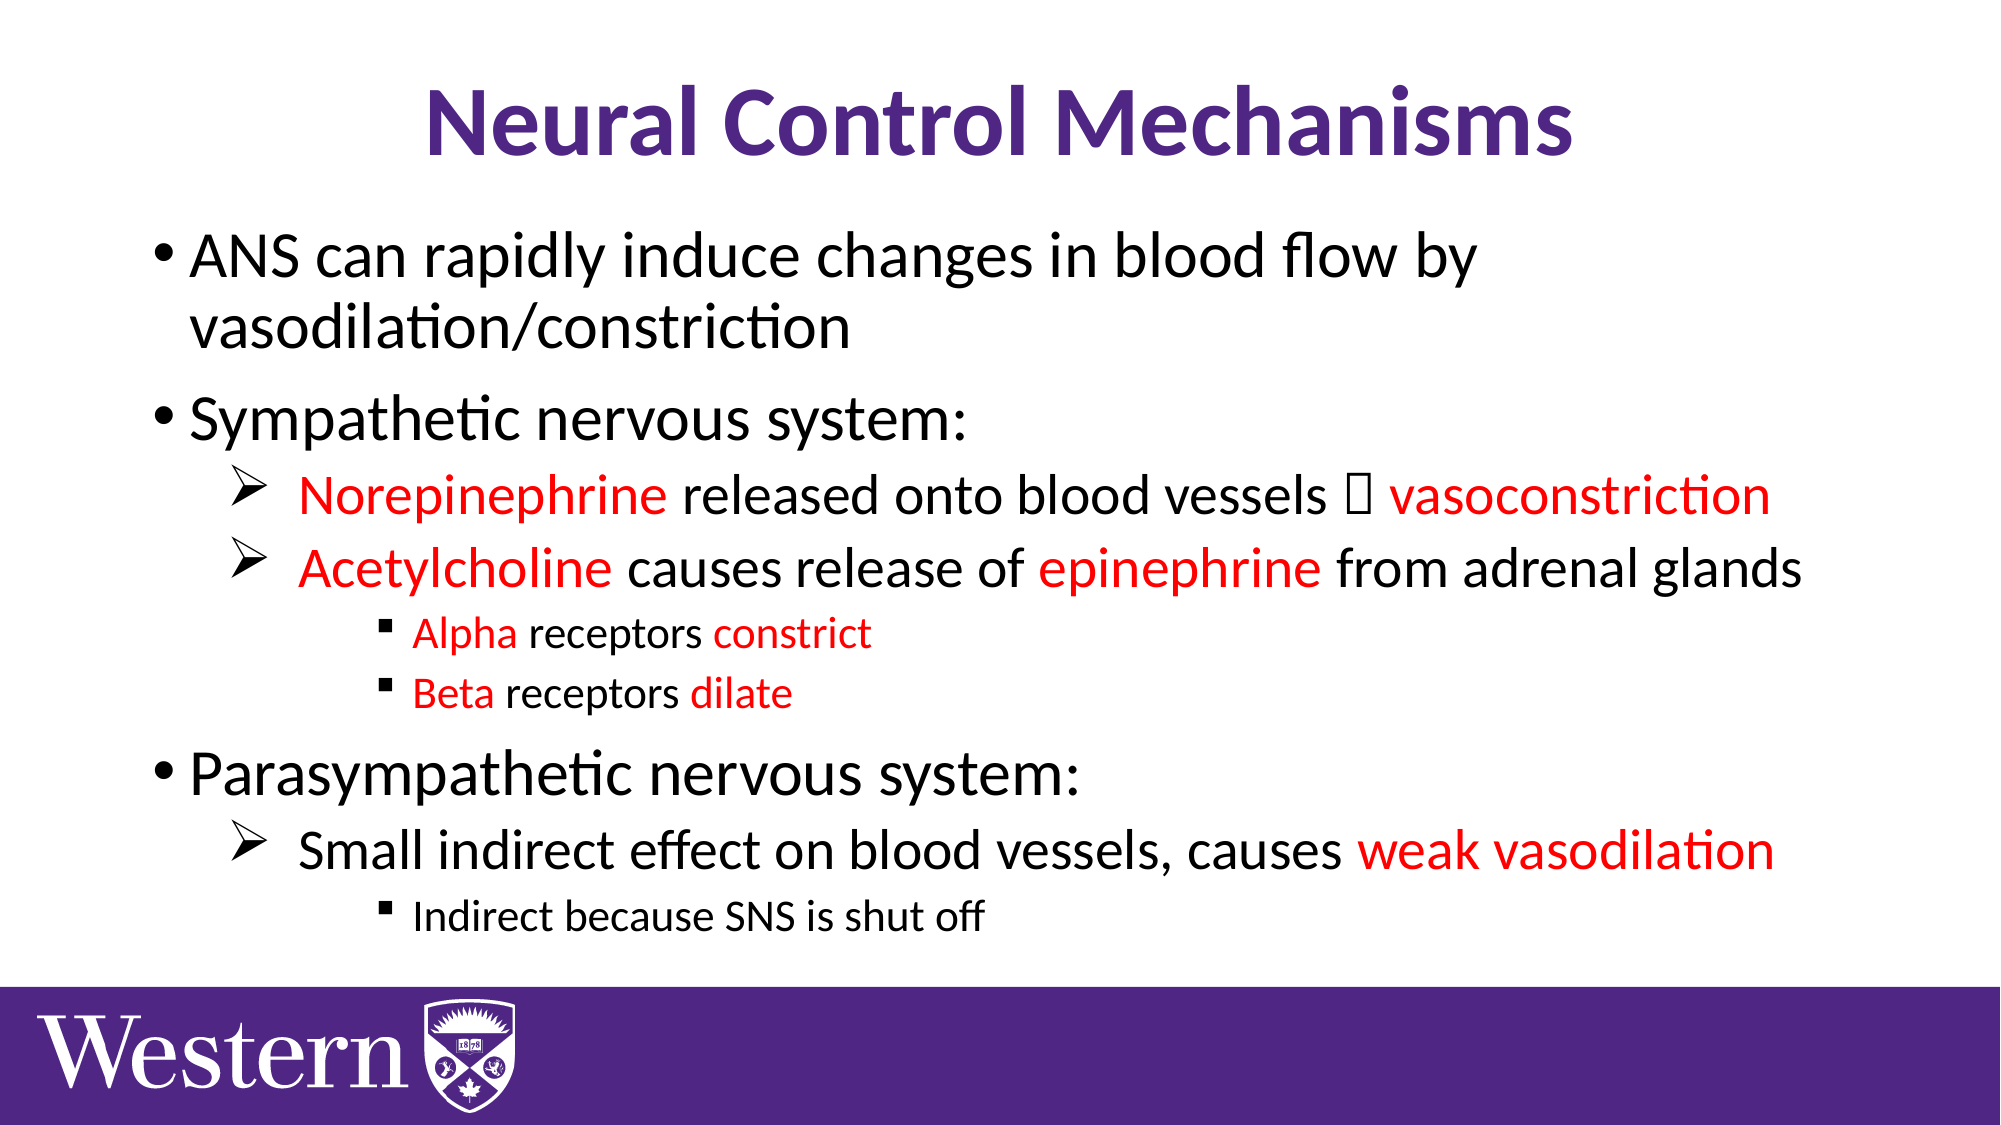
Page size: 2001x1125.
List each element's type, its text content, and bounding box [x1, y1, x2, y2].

title Neural Control Mechanisms [137, 32, 1863, 212]
picture [37, 999, 515, 1113]
text_box [0, 986, 2000, 1125]
list ANS can rapidly induce changes in blood flow by vasodilation/constriction Sympathetic nervous system: Norepinephrine released onto blood vessels  vasoconstriction Acetylcholine causes release of epinephrine from adrenal glands Alpha receptors constrict Beta receptors dilate Parasympathetic nervous system: Small indirect effect on blood vessels, causes weak vasodilation Indirect because SNS is shut off [137, 212, 1881, 950]
